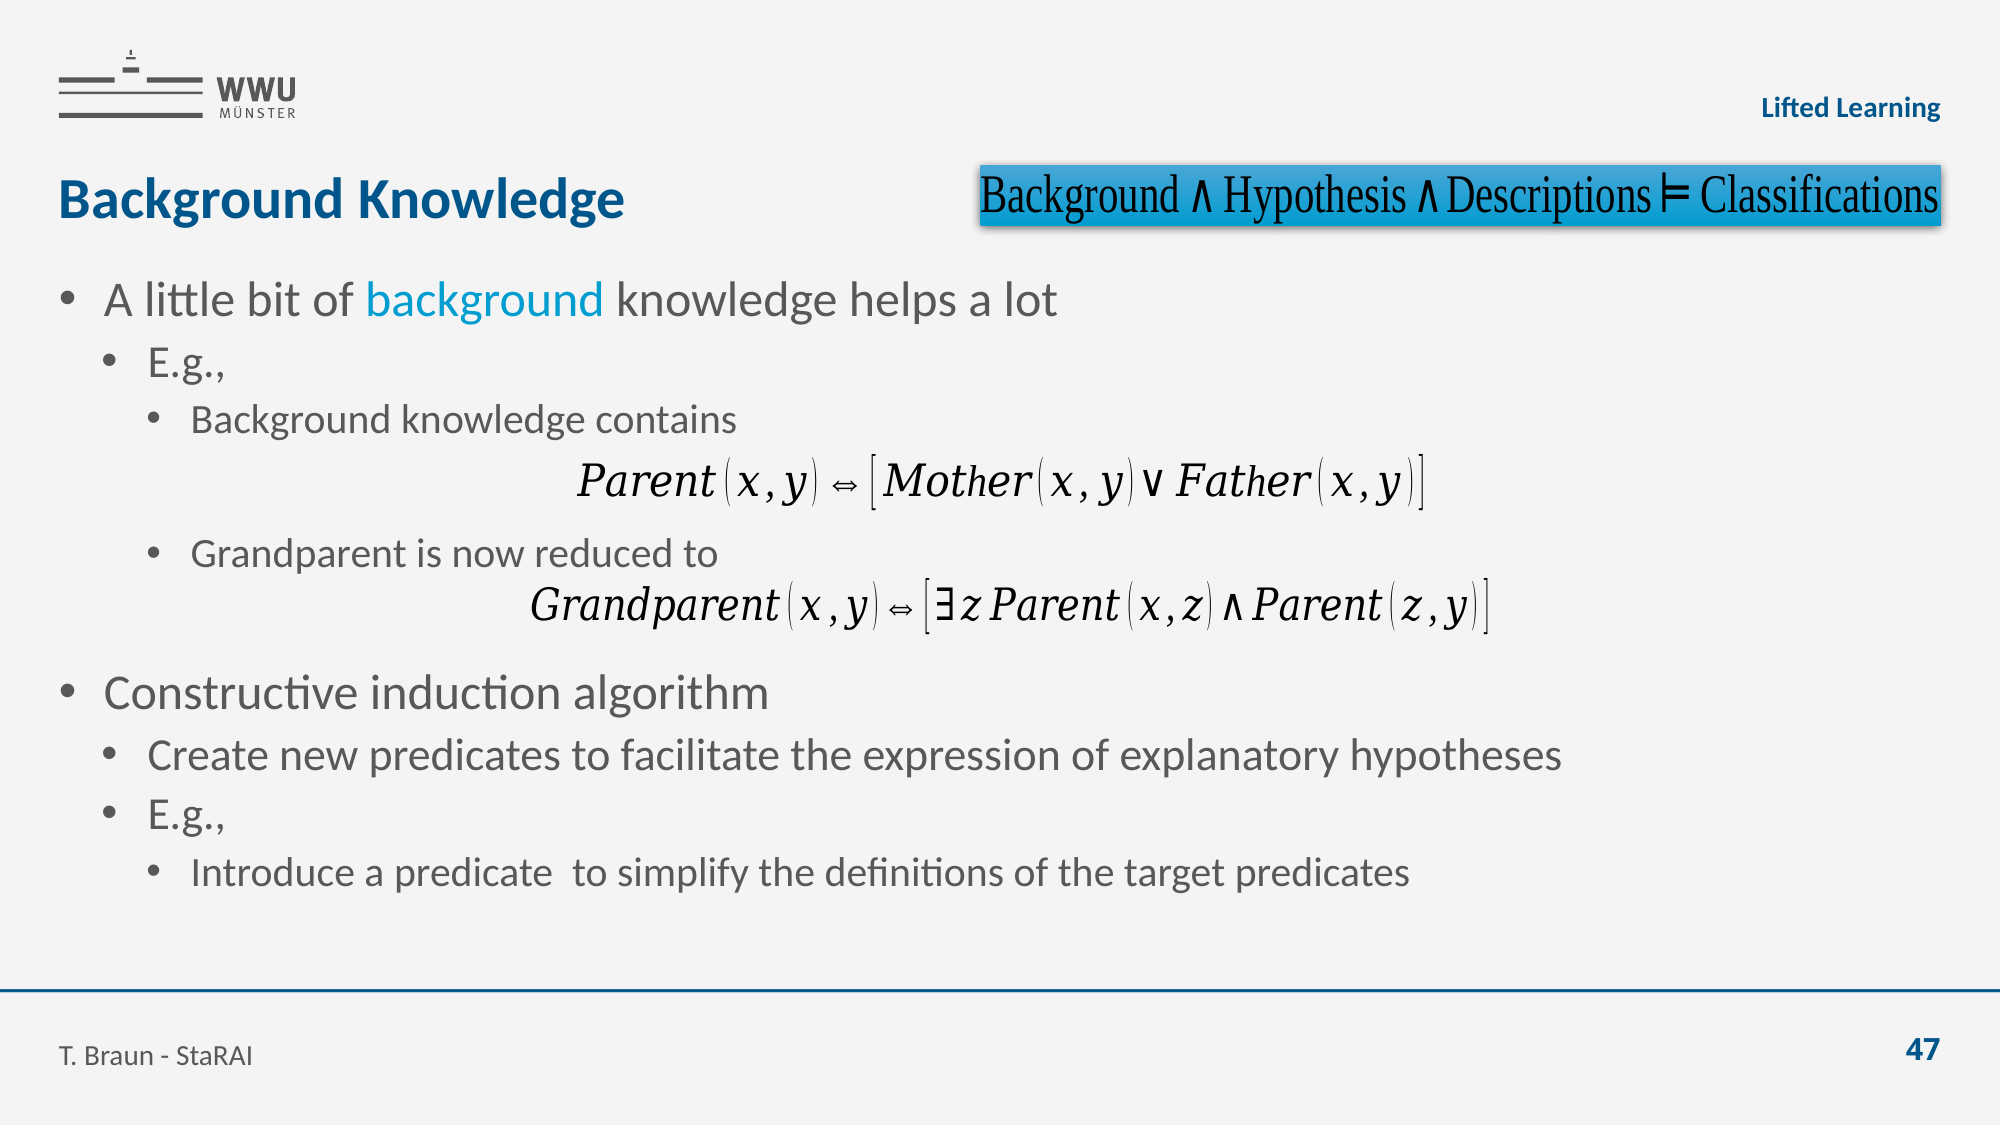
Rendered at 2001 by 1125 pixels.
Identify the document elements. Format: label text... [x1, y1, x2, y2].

footer T. Braun - StaRAI [58, 1012, 1440, 1072]
title Background Knowledge [58, 148, 1941, 243]
slide_number Lifted Learning [589, 63, 1941, 123]
slide_number 47 [1822, 1012, 1941, 1072]
